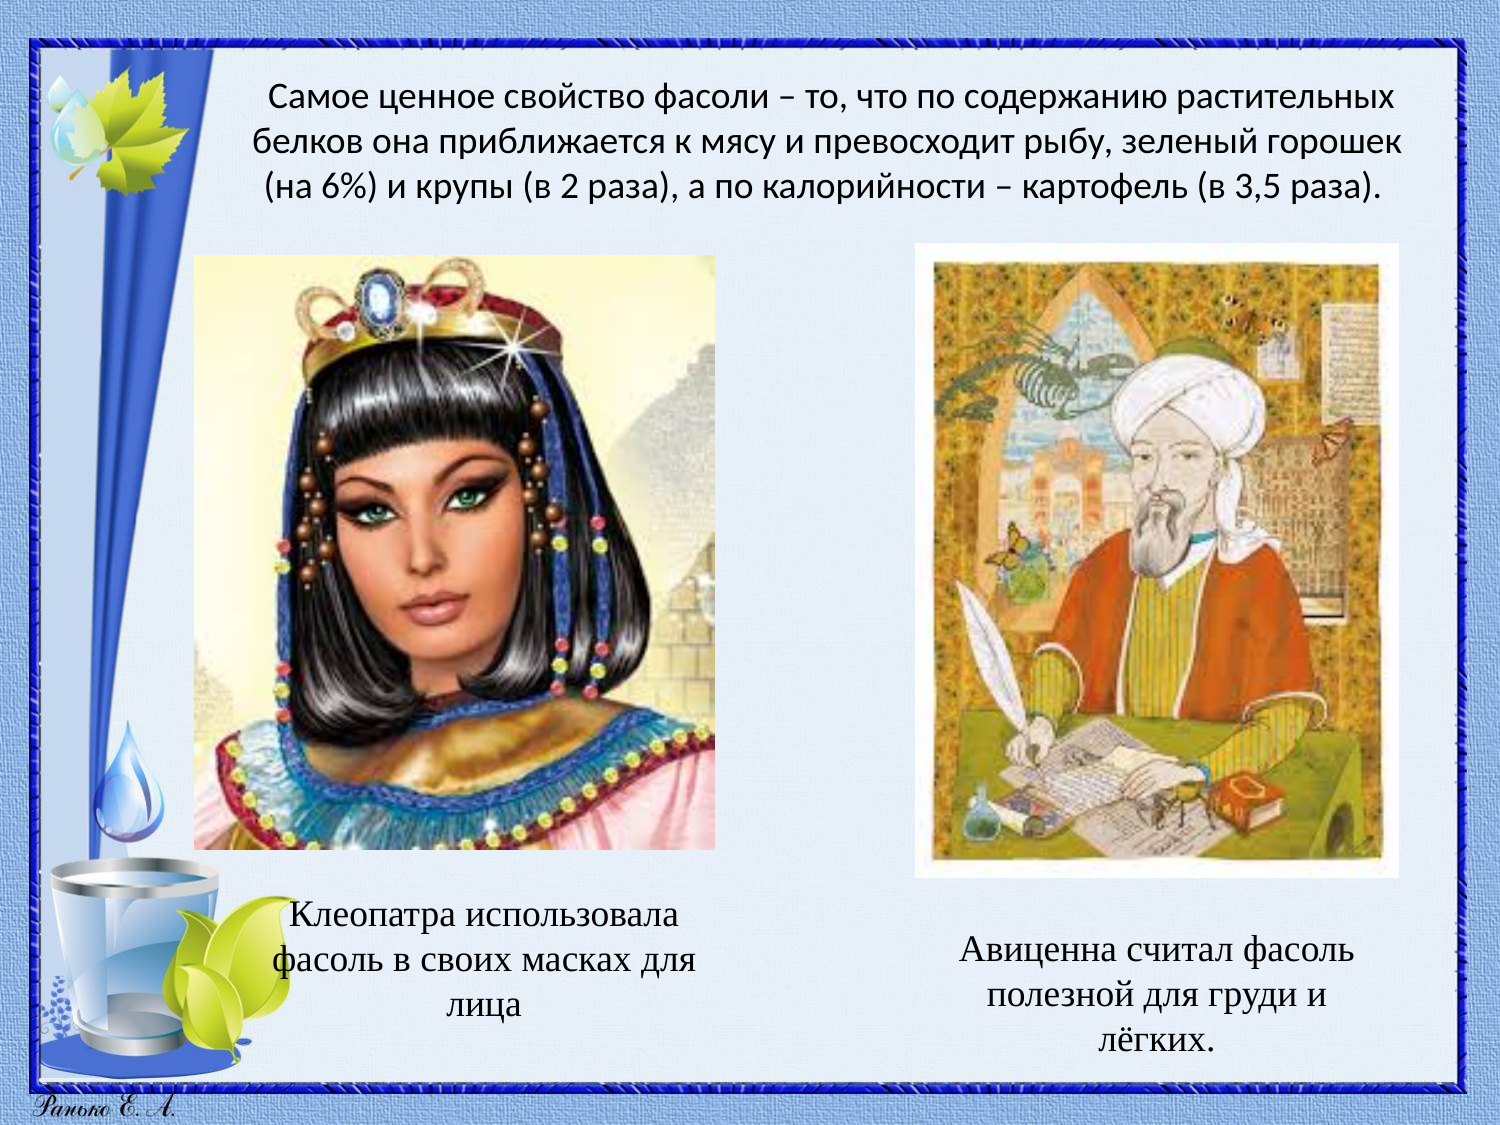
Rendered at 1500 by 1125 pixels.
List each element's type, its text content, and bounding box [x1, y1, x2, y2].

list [194, 255, 715, 850]
text_box Клеопатра использовала фасоль в своих масках для лица [253, 881, 715, 1032]
picture [0, 0, 1500, 1125]
text_box Авиценна считал фасоль полезной для груди и лёгких. [915, 916, 1399, 1067]
title Самое ценное свойство фасоли – то, что по содержанию растительных белков она приближается к мясу и превосходит рыбу, зеленый горошек (на 6%) и крупы (в 2 раза), а по калорийности – картофель (в 3,5 раза). [230, 45, 1425, 233]
